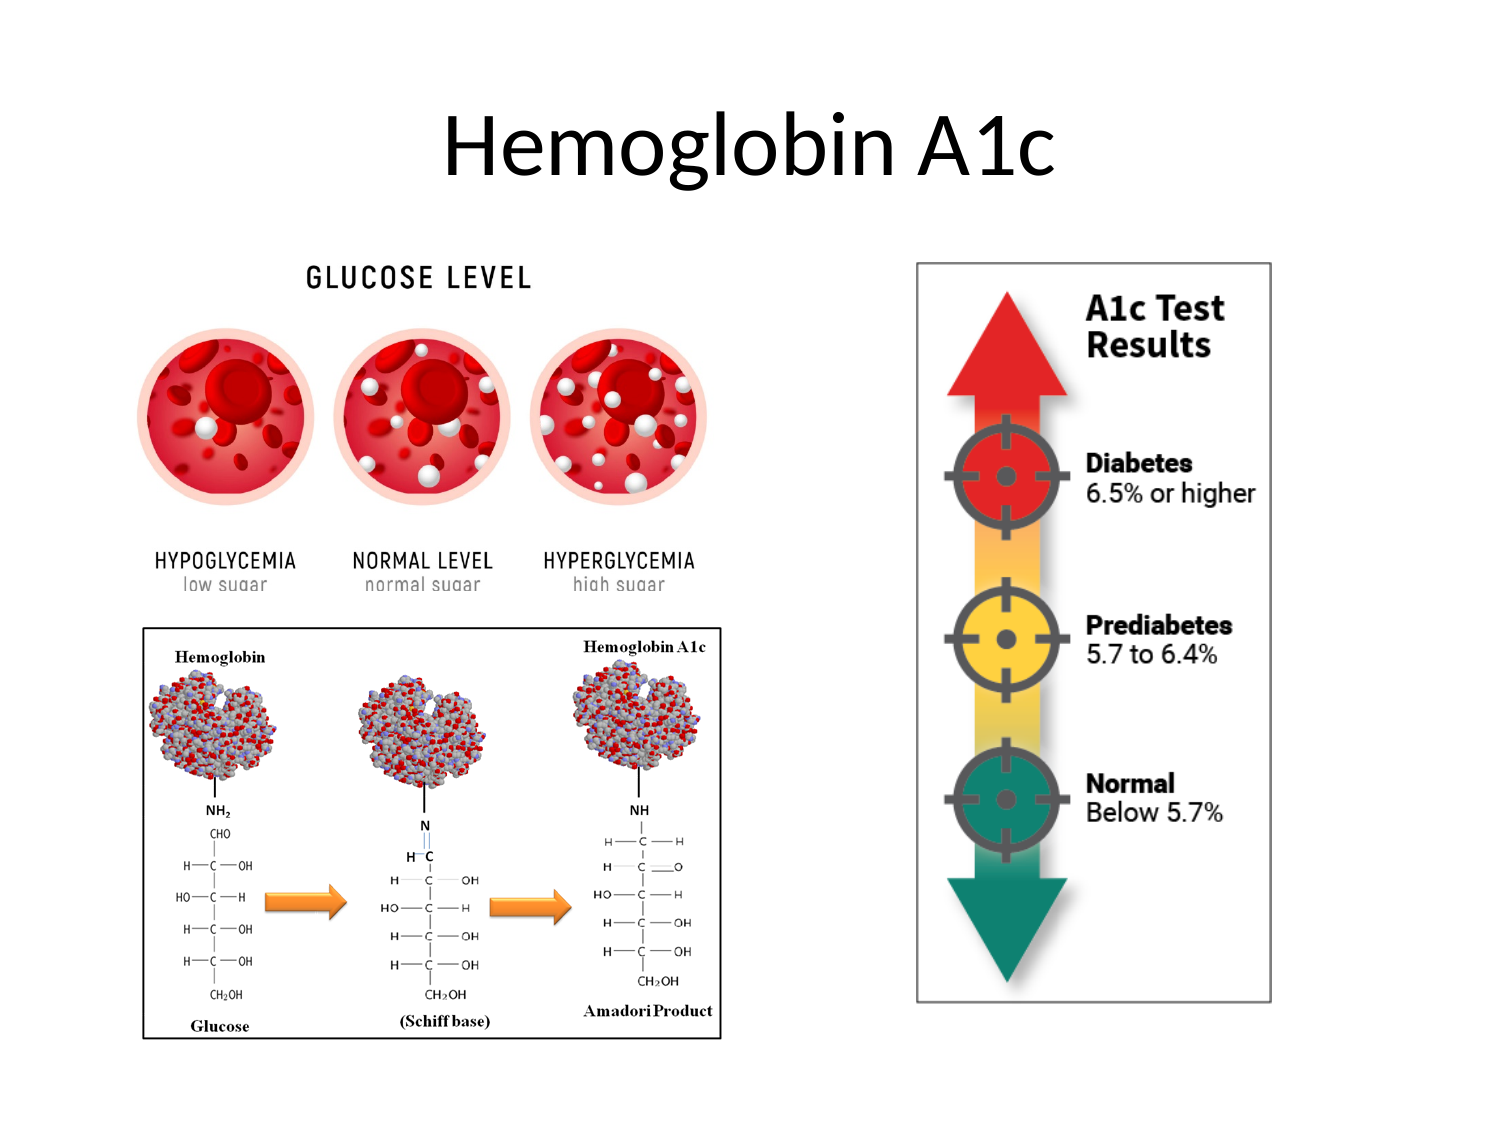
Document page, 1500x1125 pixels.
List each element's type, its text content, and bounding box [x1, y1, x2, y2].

title Hemoglobin A1c [75, 45, 1425, 233]
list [90, 207, 754, 654]
picture [121, 591, 724, 1041]
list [915, 262, 1272, 1006]
